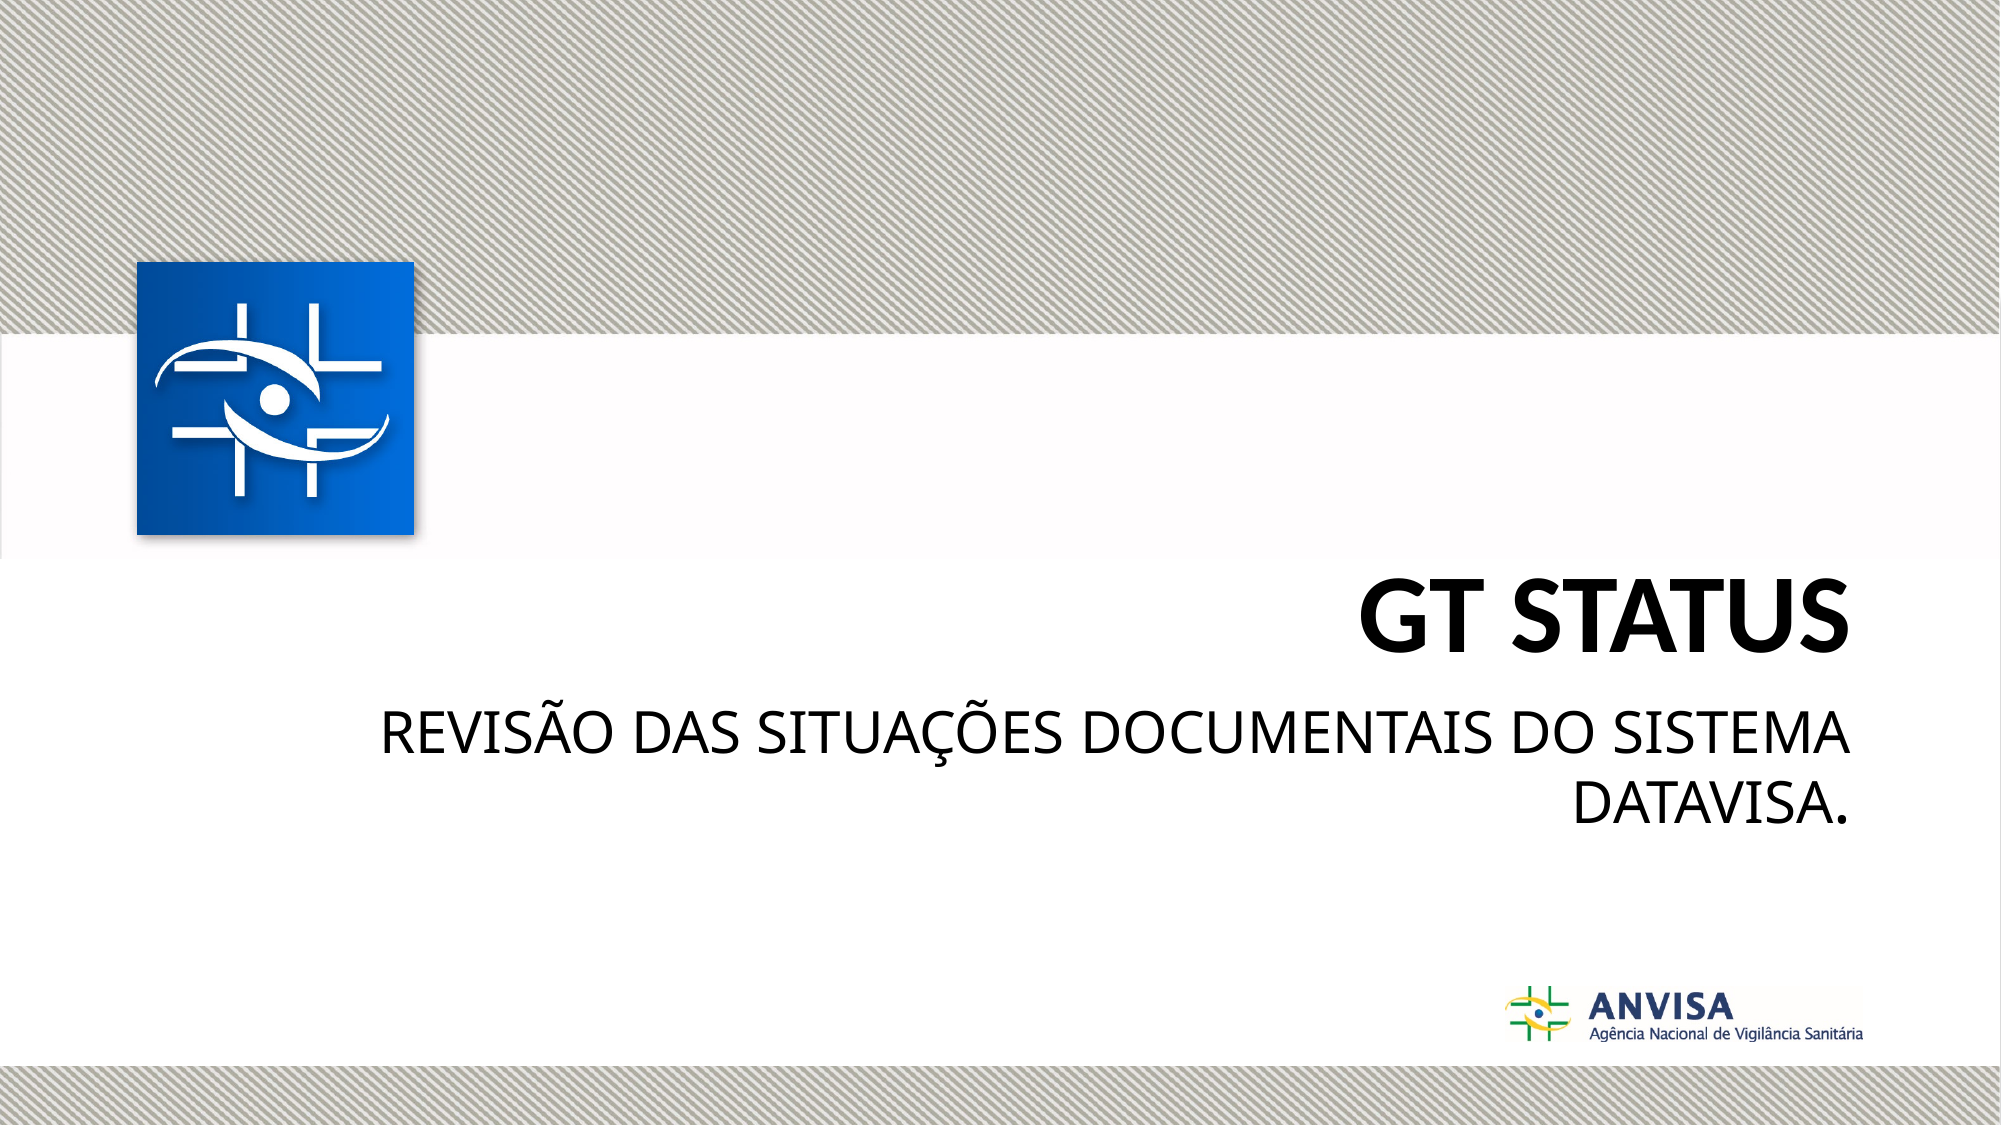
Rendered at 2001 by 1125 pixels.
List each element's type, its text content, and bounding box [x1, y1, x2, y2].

title GT STATUS [366, 408, 1867, 685]
subtitle REVISÃO DAS SITUAÇÕES DOCUMENTAIS DO SISTEMA DATAVISA. [203, 695, 1867, 968]
picture [0, 1066, 2000, 1125]
picture [1505, 986, 1863, 1042]
picture [0, 0, 2000, 559]
